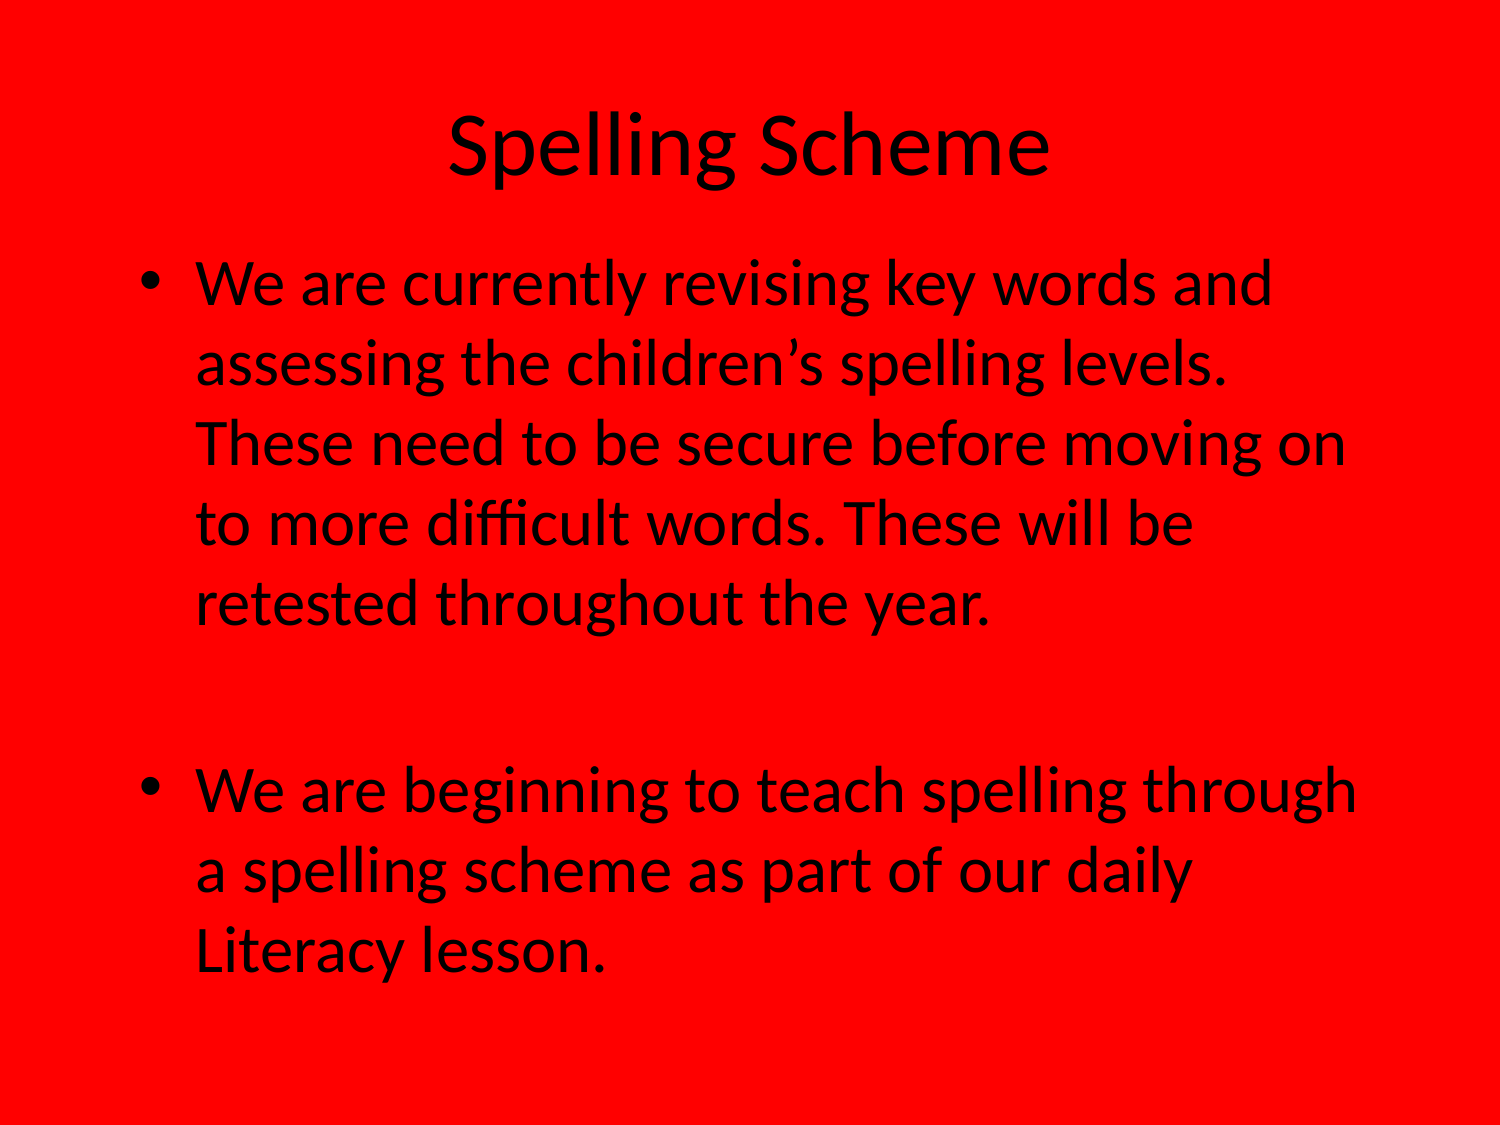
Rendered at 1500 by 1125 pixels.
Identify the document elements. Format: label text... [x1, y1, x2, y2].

list We are currently revising key words and assessing the children’s spelling levels. These need to be secure before moving on to more difficult words. These will be retested throughout the year. We are beginning to teach spelling through a spelling scheme as part of our daily Literacy lesson. [123, 231, 1388, 1052]
title Spelling Scheme [75, 45, 1425, 233]
